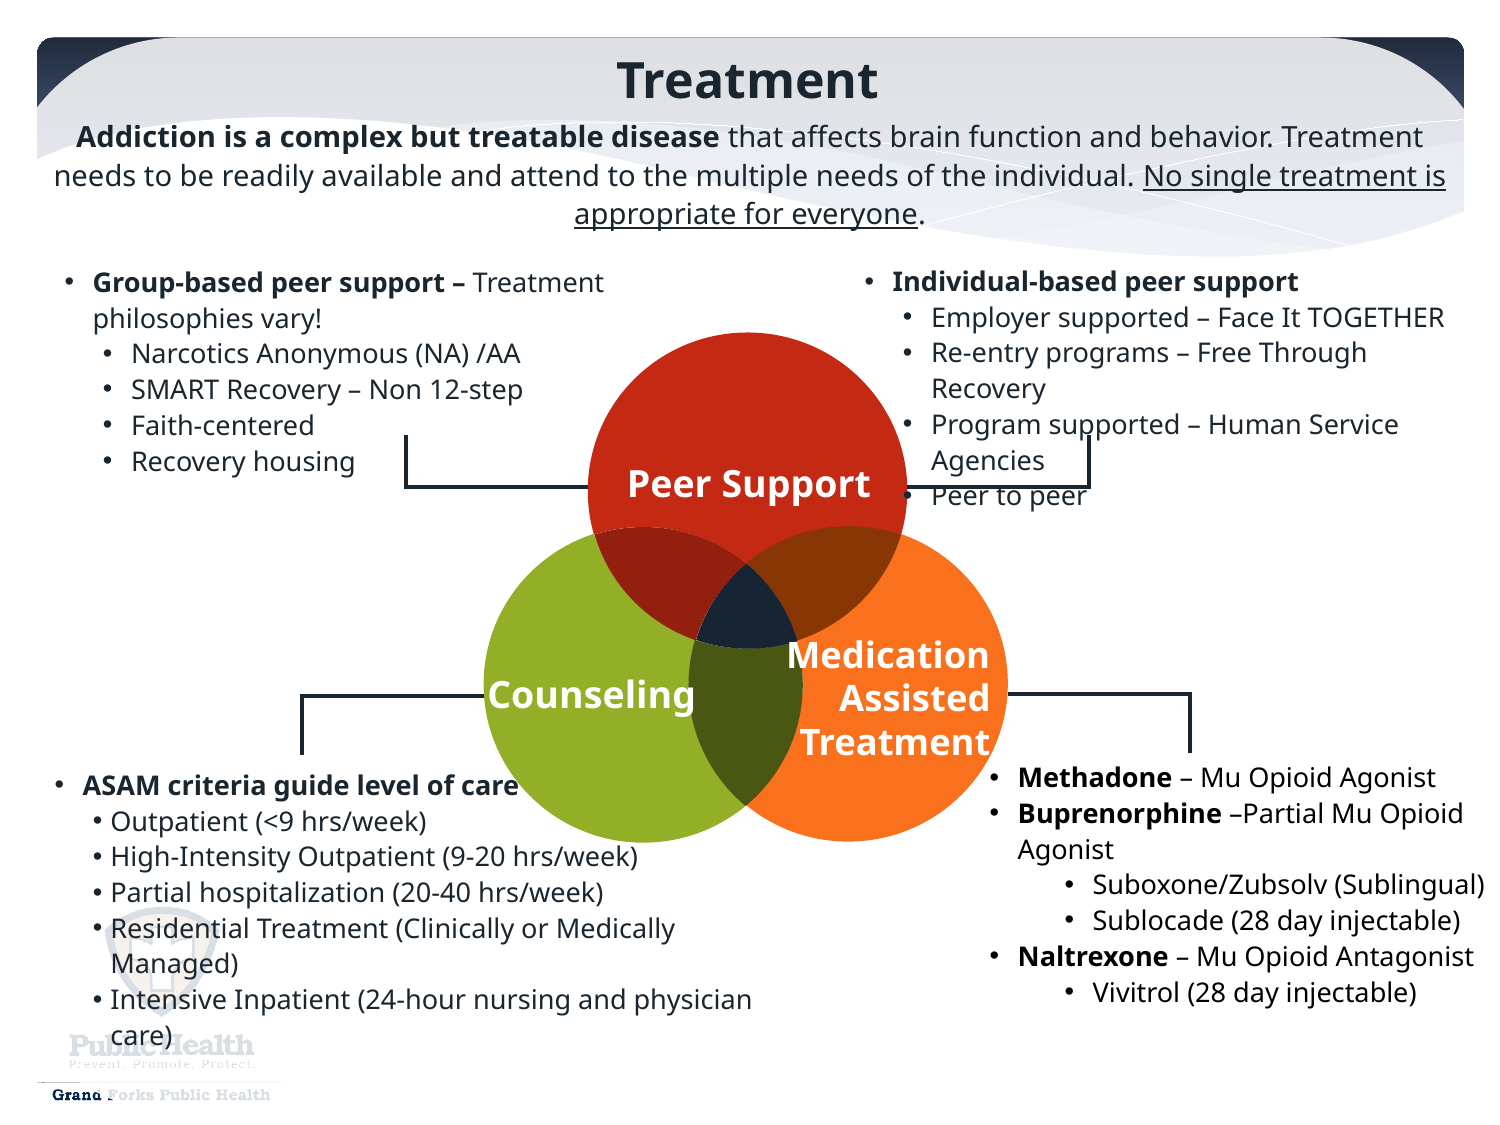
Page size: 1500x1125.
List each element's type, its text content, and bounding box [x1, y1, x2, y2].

text_box Addiction is a complex but treatable disease that affects brain function and behavior. Treatment needs to be readily available and attend to the multiple needs of the individual. No single treatment is appropriate for everyone. [25, 107, 1474, 238]
text_box Treatment [610, 45, 886, 107]
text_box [39, 254, 1500, 1016]
text_box [35, 36, 1465, 107]
picture [34, 1042, 142, 1111]
text_box [0, 121, 1500, 1114]
